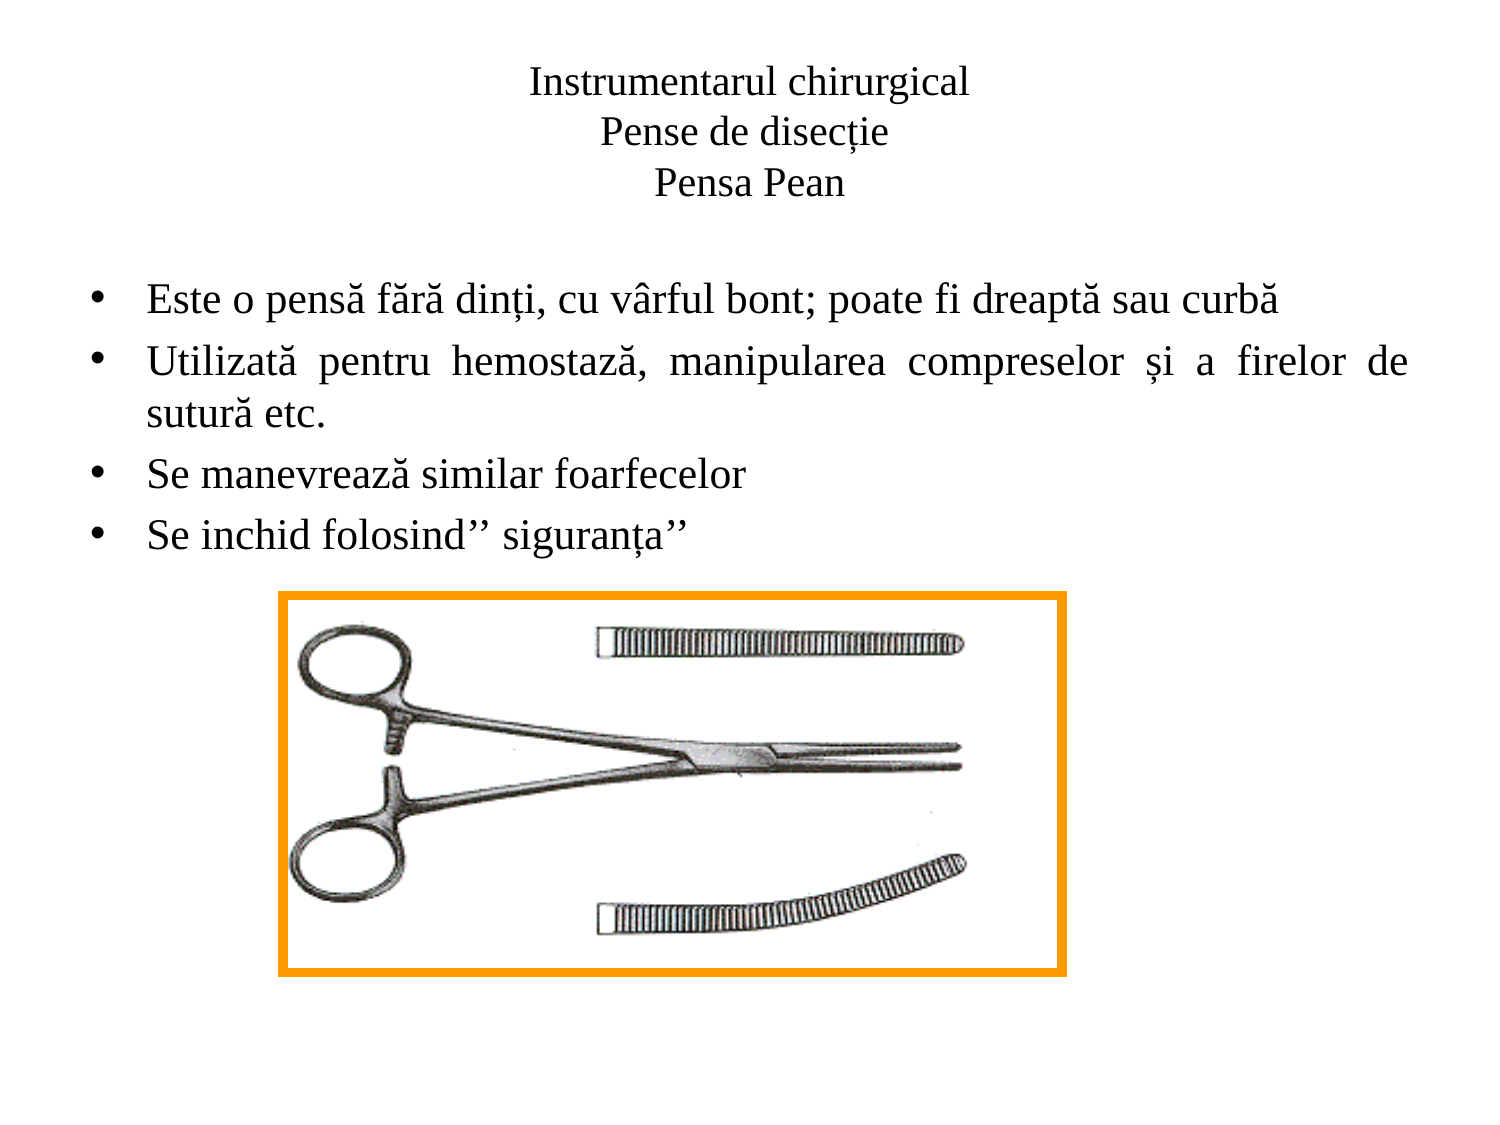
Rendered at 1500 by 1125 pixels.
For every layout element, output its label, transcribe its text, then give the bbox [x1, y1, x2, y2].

title Instrumentarul chirurgical Pense de disecție Pensa Pean [75, 45, 1425, 213]
picture [287, 599, 1058, 969]
list Este o pensă fără dinți, cu vârful bont; poate fi dreaptă sau curbă Utilizată pentru hemostază, manipularea compreselor și a firelor de sutură etc. Se manevrează similar foarfecelor Se inchid folosind’’ siguranța’’ [75, 262, 1425, 1005]
